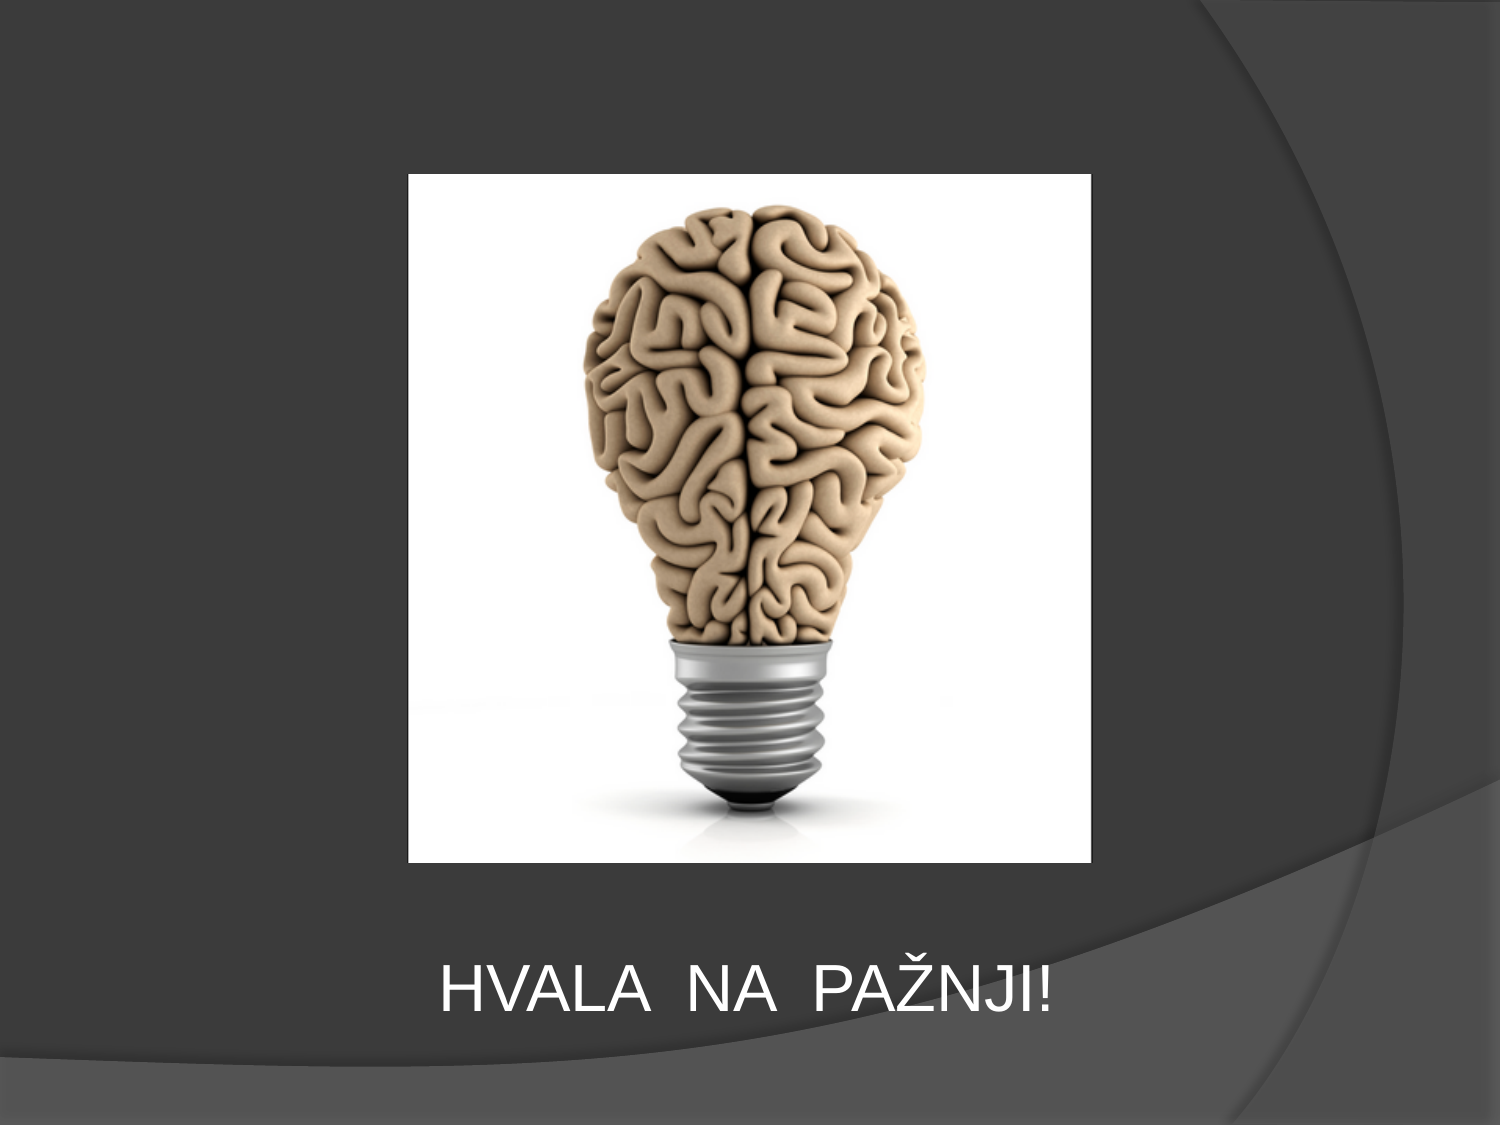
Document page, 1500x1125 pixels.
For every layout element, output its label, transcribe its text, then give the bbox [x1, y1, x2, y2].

text_box HVALA NA PAŽNJI! [349, 937, 1175, 1033]
picture [407, 174, 1093, 863]
